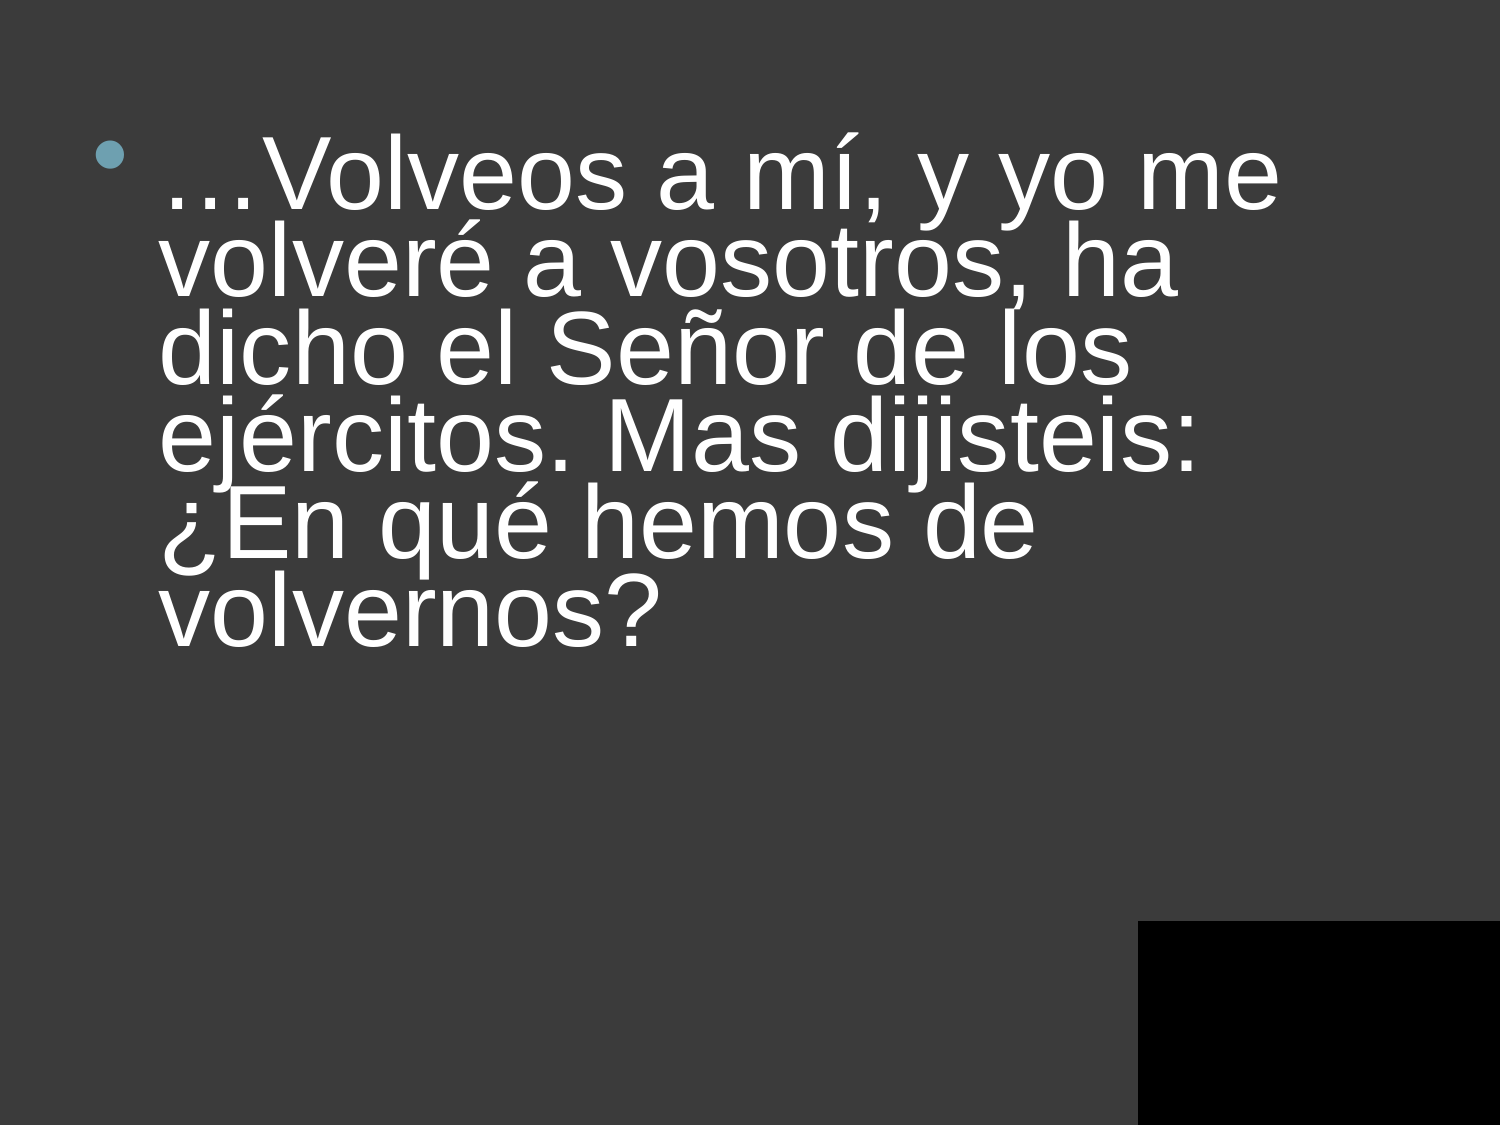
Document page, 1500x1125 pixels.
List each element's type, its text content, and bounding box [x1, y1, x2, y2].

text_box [1136, 920, 1500, 1125]
list …Volveos a mí, y yo me volveré a vosotros, ha dicho el Señor de los ejércitos. Mas dijisteis: ¿En qué hemos de volvernos? [75, 131, 1425, 705]
